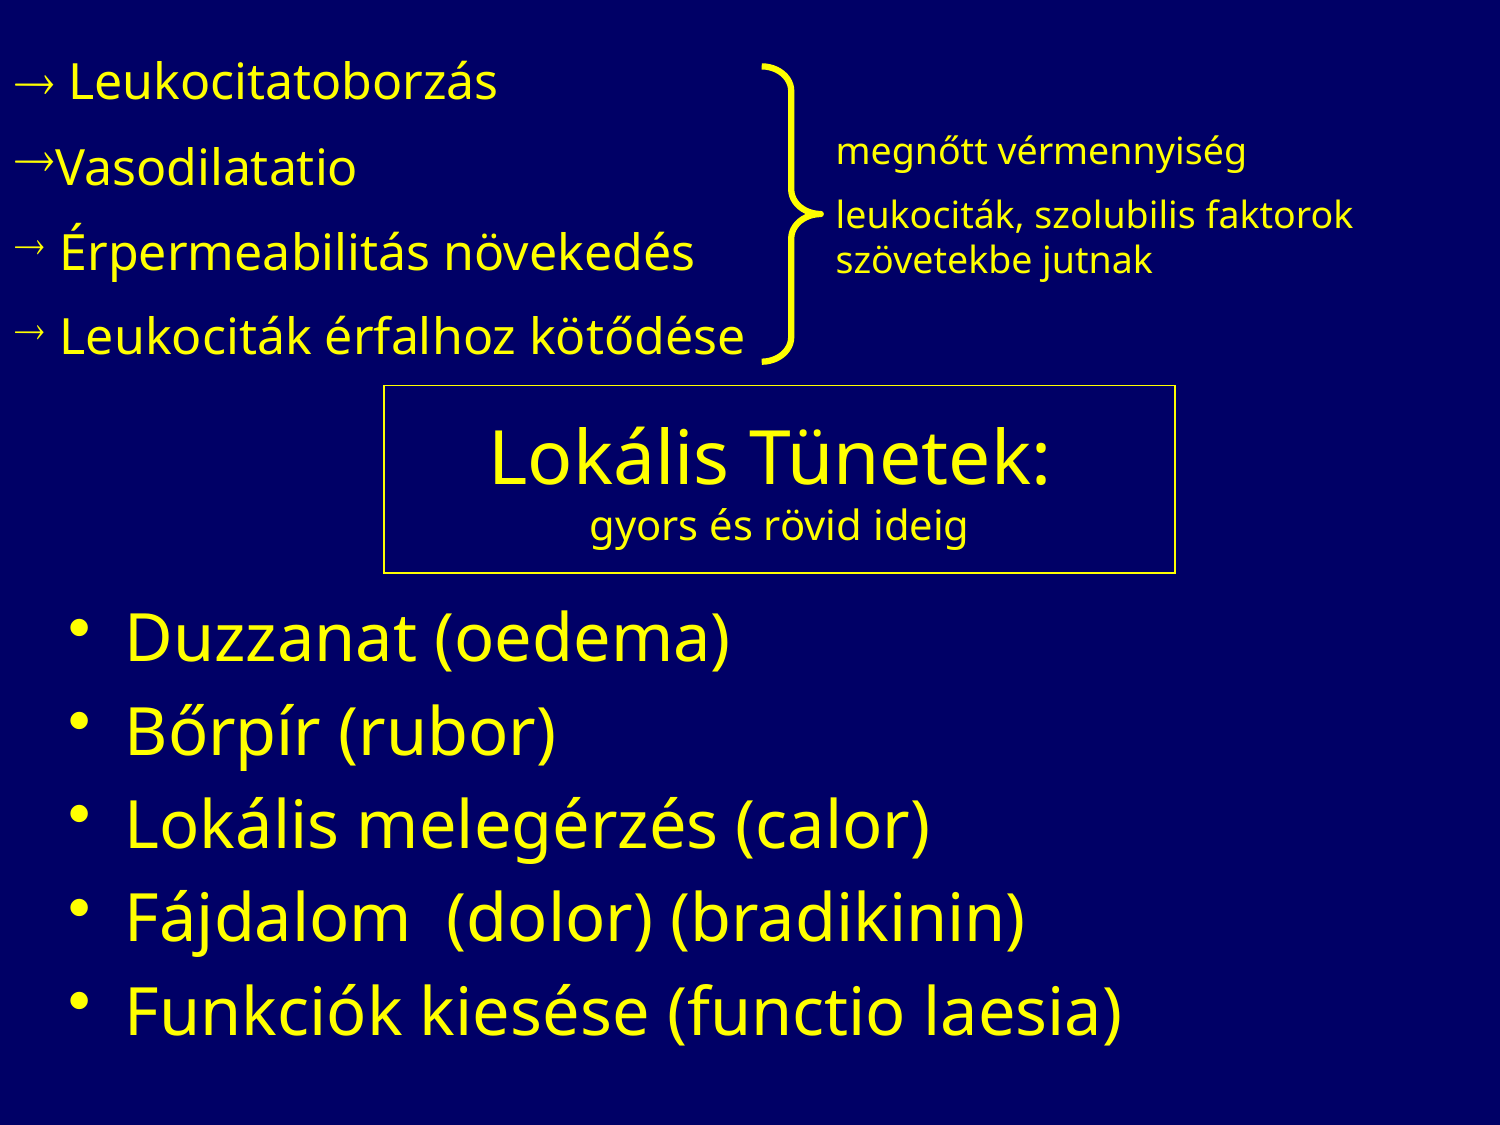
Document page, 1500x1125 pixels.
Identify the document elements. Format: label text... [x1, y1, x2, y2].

text_box  Leukocitatoborzás Vasodilatatio Érpermeabilitás növekedés Leukociták érfalhoz kötődése [0, 42, 880, 373]
text_box [761, 66, 821, 362]
text_box megnőtt vérmennyiség leukociták, szolubilis faktorok szövetekbe jutnak [820, 120, 1500, 334]
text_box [52, 385, 1449, 1125]
